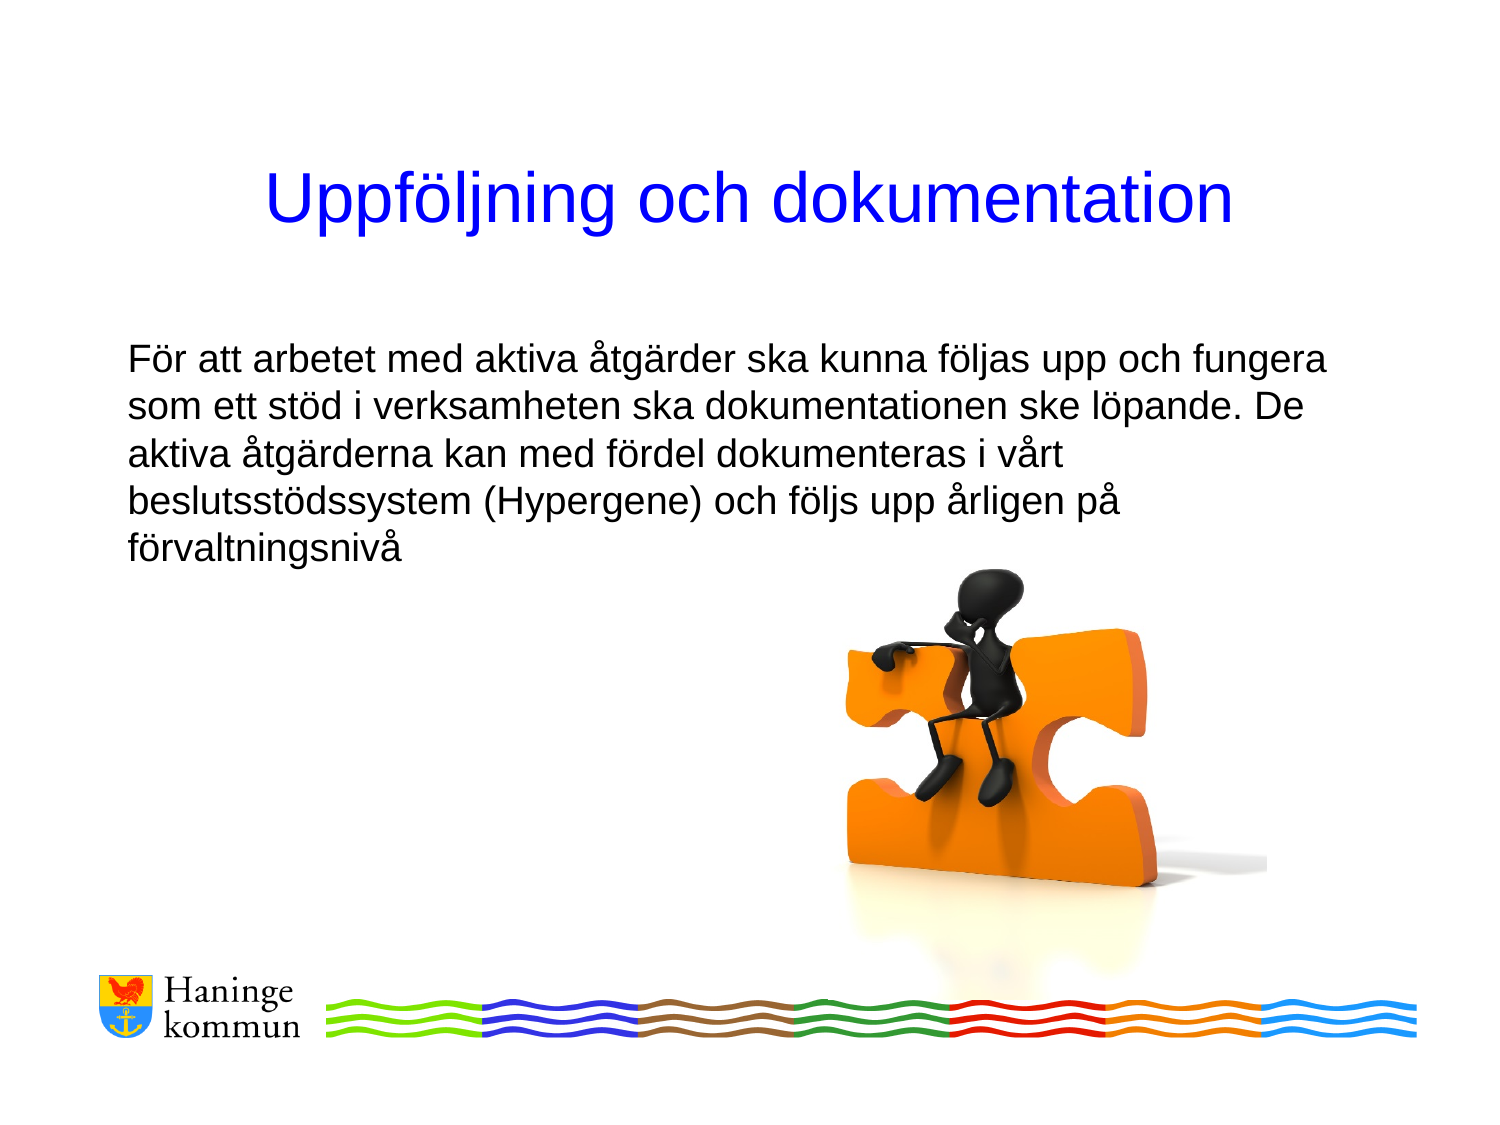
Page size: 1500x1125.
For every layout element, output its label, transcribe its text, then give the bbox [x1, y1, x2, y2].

picture [99, 975, 300, 1038]
list För att arbetet med aktiva åtgärder ska kunna följas upp och fungera som ett stöd i verksamheten ska dokumentationen ske löpande. De aktiva åtgärderna kan med fördel dokumenteras i vårt beslutsstödssystem (Hypergene) och följs upp årligen på förvaltningsnivå [112, 324, 1388, 1000]
title Uppföljning och dokumentation [112, 99, 1388, 288]
picture [326, 562, 1417, 1038]
